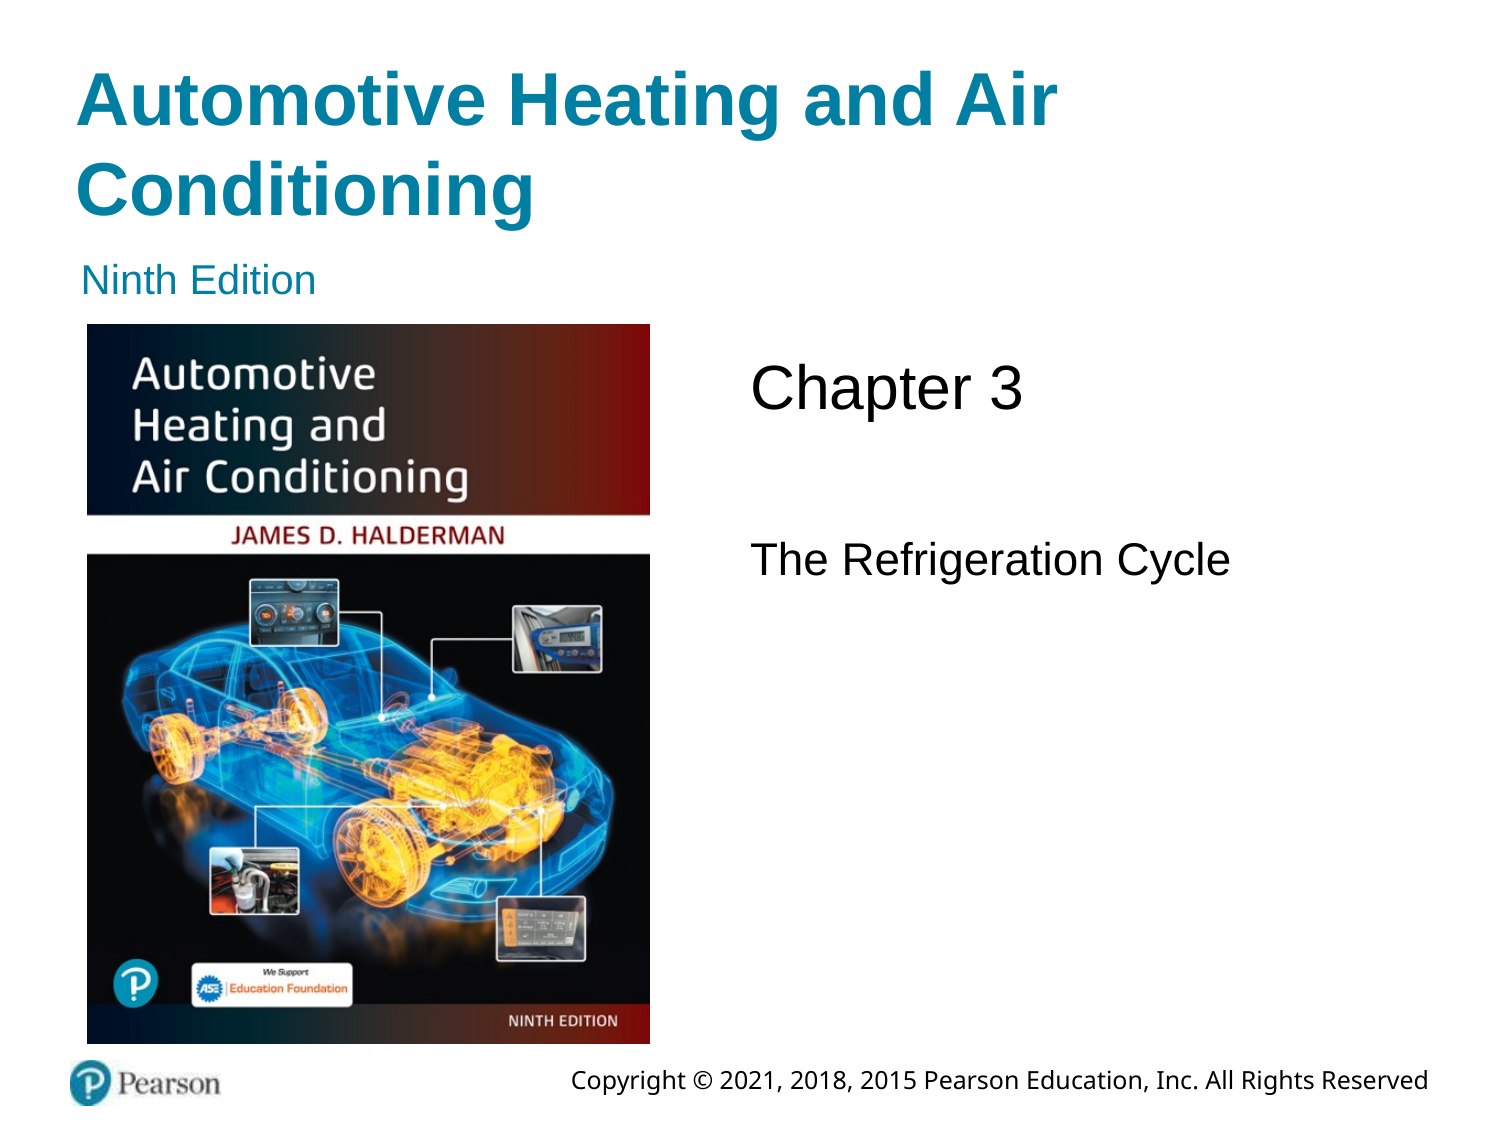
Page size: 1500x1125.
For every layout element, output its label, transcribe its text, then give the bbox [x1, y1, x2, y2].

title Automotive Heating and Air Conditioning [463, 43, 1425, 238]
picture [70, 1060, 221, 1107]
list The Refrigeration Cycle [750, 235, 1329, 757]
title Automotive Heating and Air Conditioning [75, 43, 80, 238]
list Copyright © 2021, 2018, 2015 Pearson Education, Inc. All Rights Reserved [452, 757, 1431, 1125]
list Ninth Edition [80, 0, 463, 601]
list Chapter 3 [750, 62, 1077, 235]
picture [87, 324, 651, 1044]
